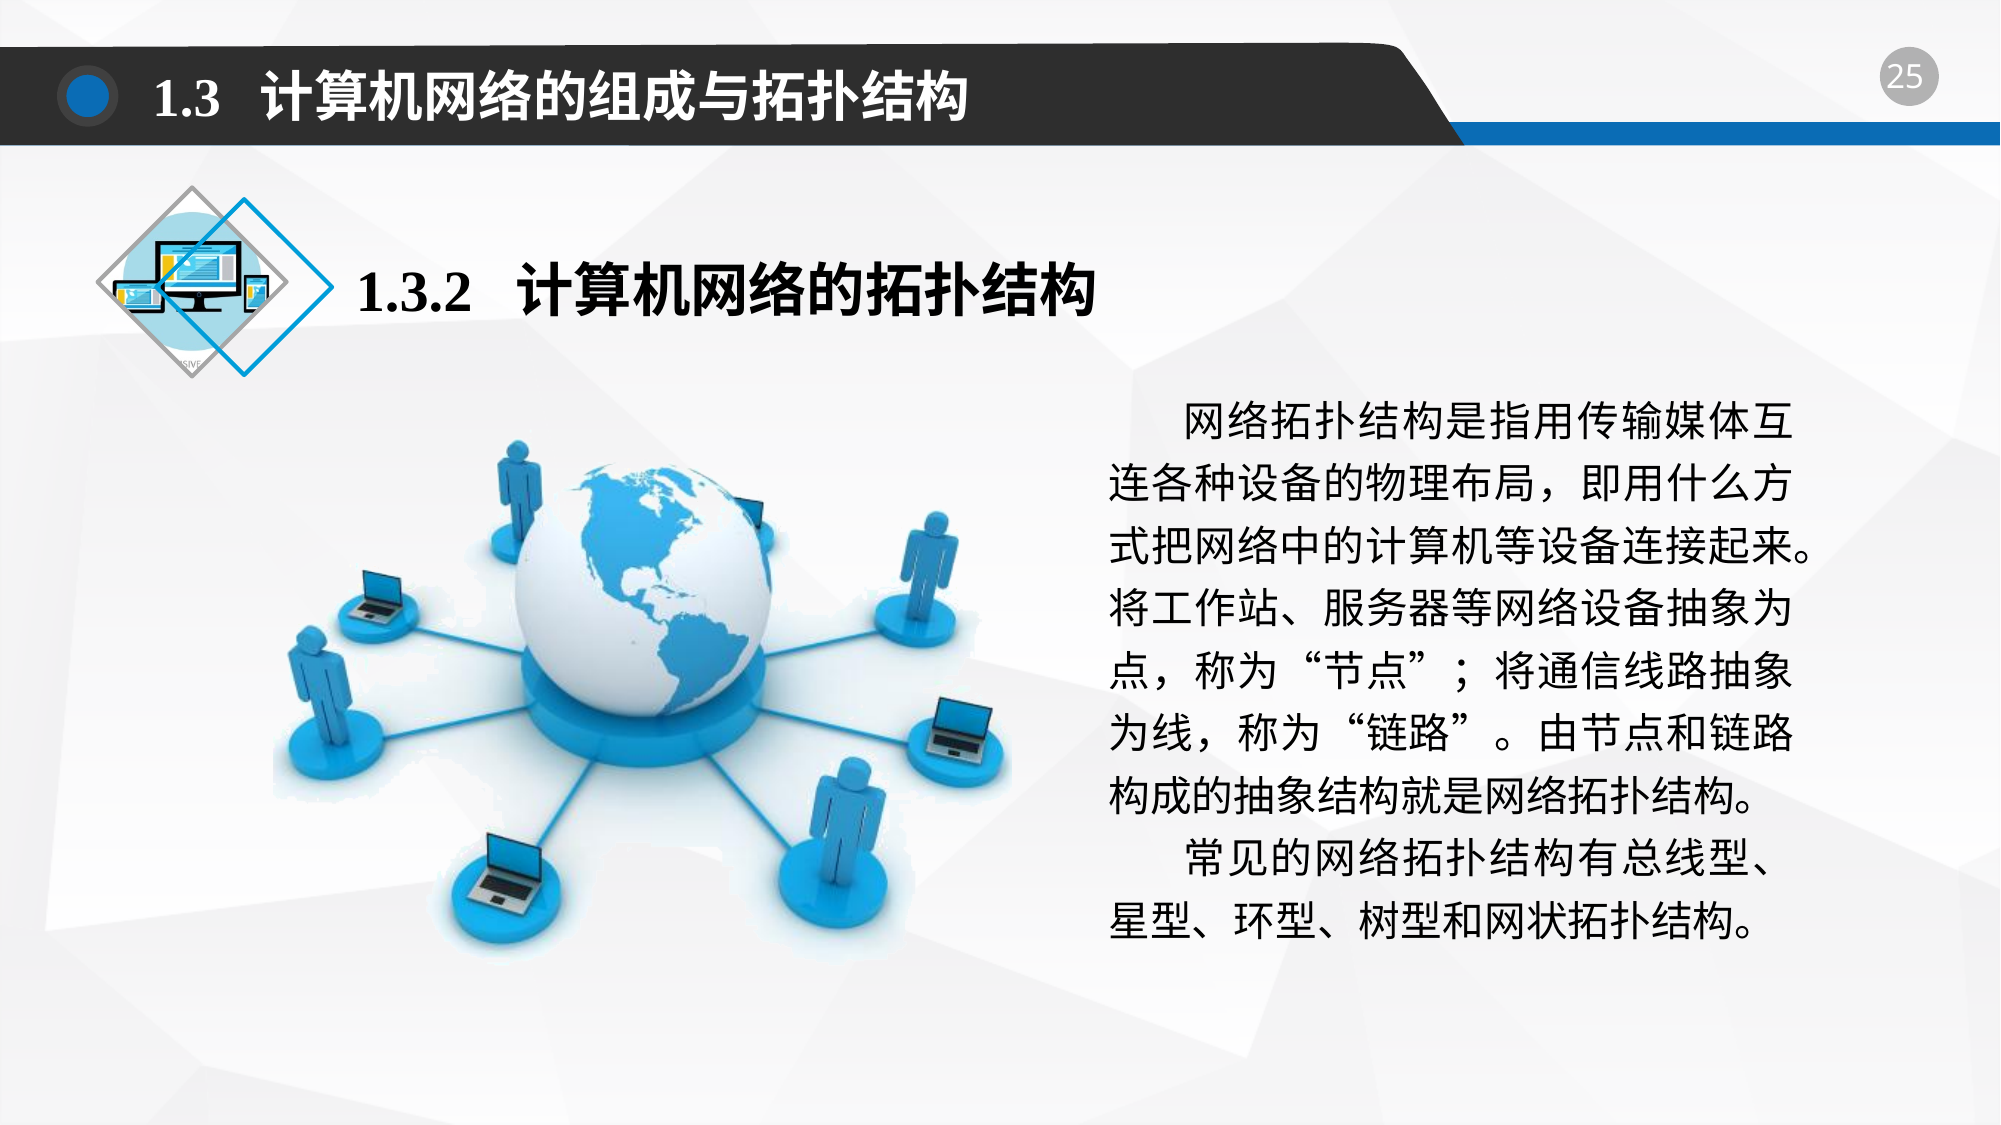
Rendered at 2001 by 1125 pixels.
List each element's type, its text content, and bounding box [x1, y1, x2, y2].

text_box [97, 187, 333, 377]
text_box 1.3.2 计算机网络的拓扑结构 [341, 246, 1113, 331]
text_box 网络拓扑结构是指用传输媒体互连各种设备的物理布局，即用什么方式把网络中的计算机等设备连接起来。将工作站、服务器等网络设备抽象为点，称为“节点”；将通信线路抽象为线，称为“链路”。由节点和链路构成的抽象结构就是网络拓扑结构。 常见的网络拓扑结构有总线型、星型、环型、树型和网状拓扑结构。 [1093, 374, 1809, 952]
text_box 1.3 计算机网络的组成与拓扑结构 [137, 42, 1094, 156]
picture [0, 0, 2001, 1125]
